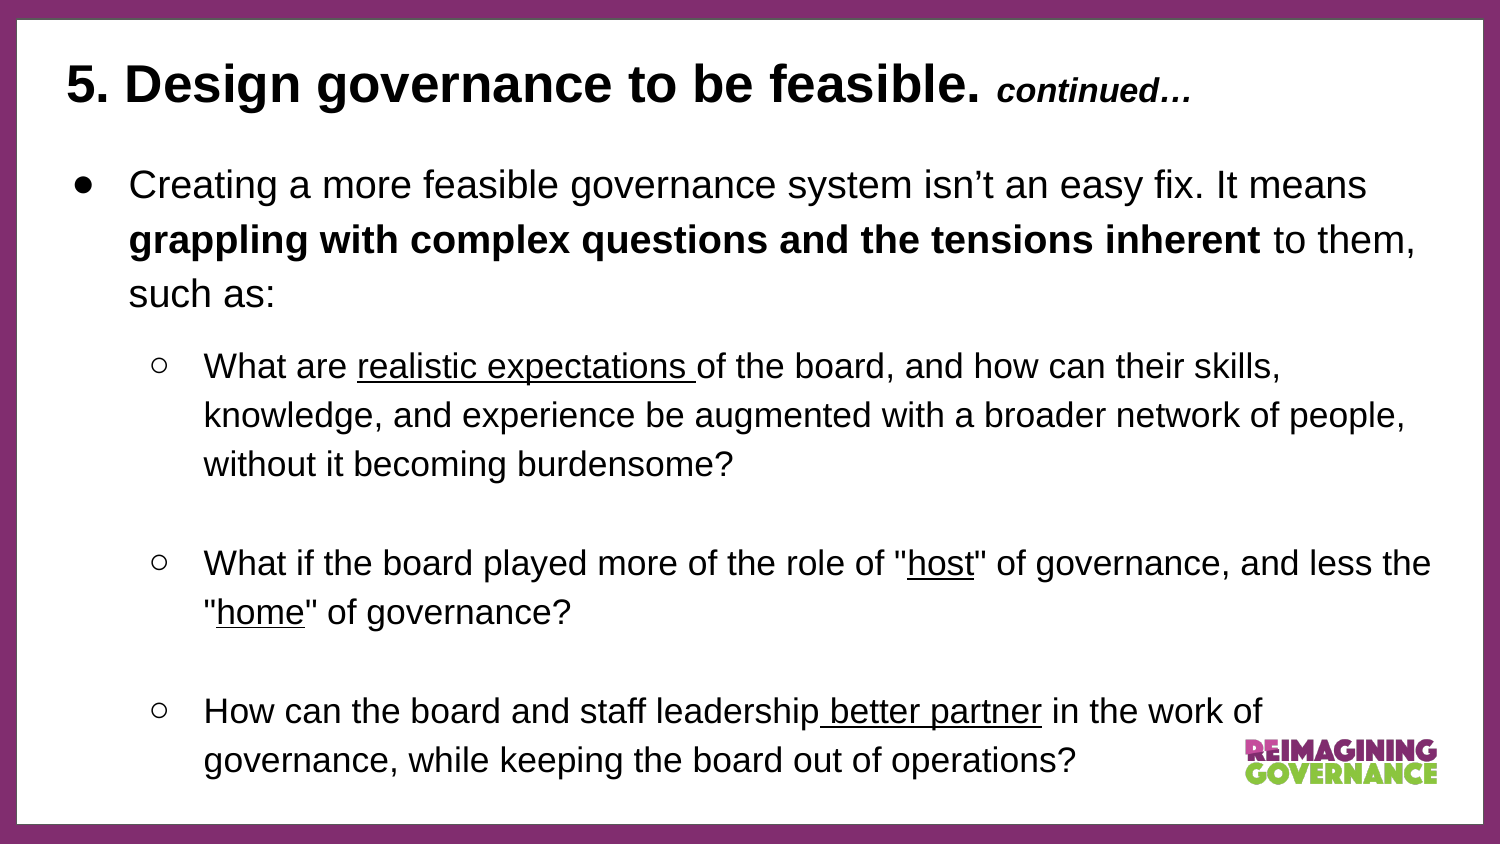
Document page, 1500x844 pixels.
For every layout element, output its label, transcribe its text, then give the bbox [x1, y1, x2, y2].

title 5. Design governance to be feasible. continued… [51, 34, 1449, 129]
picture [1233, 728, 1450, 796]
text_box [16, 19, 1484, 825]
list Creating a more feasible governance system isn’t an easy fix. It means grappling with complex questions and the tensions inherent to them, such as: What are realistic expectations of the board, and how can their skills, knowledge, and experience be augmented with a broader network of people, without it becoming burdensome? What if the board played more of the role of "host" of governance, and less the "home" of governance? How can the board and staff leadership better partner in the work of governance, while keeping the board out of operations? [38, 137, 1460, 703]
